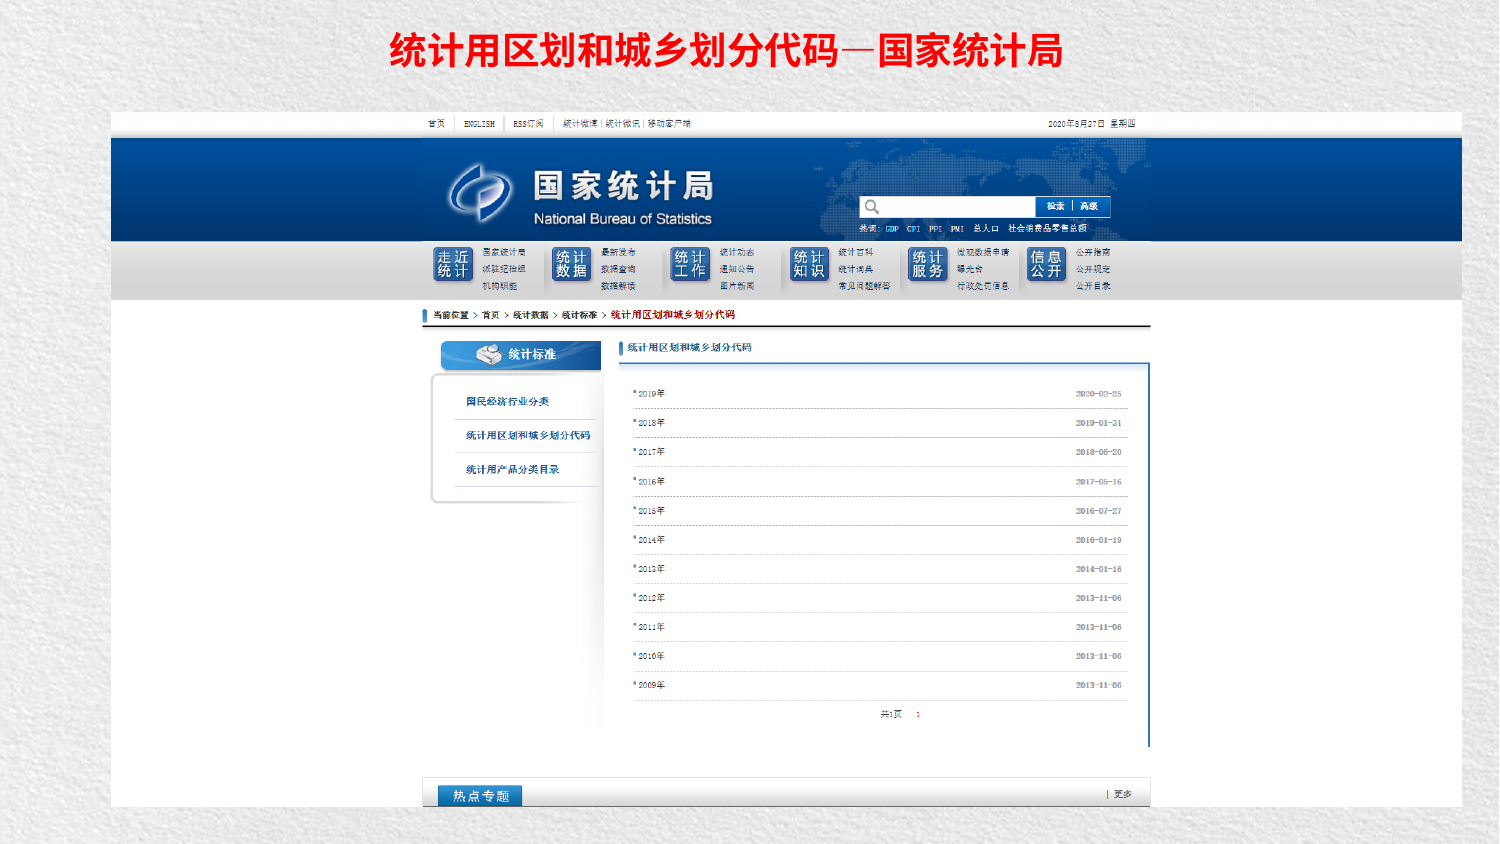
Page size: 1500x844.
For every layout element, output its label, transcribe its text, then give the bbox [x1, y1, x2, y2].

picture [0, 0, 1500, 844]
text_box 统计用区划和城乡划分代码—国家统计局 [374, 19, 1080, 80]
